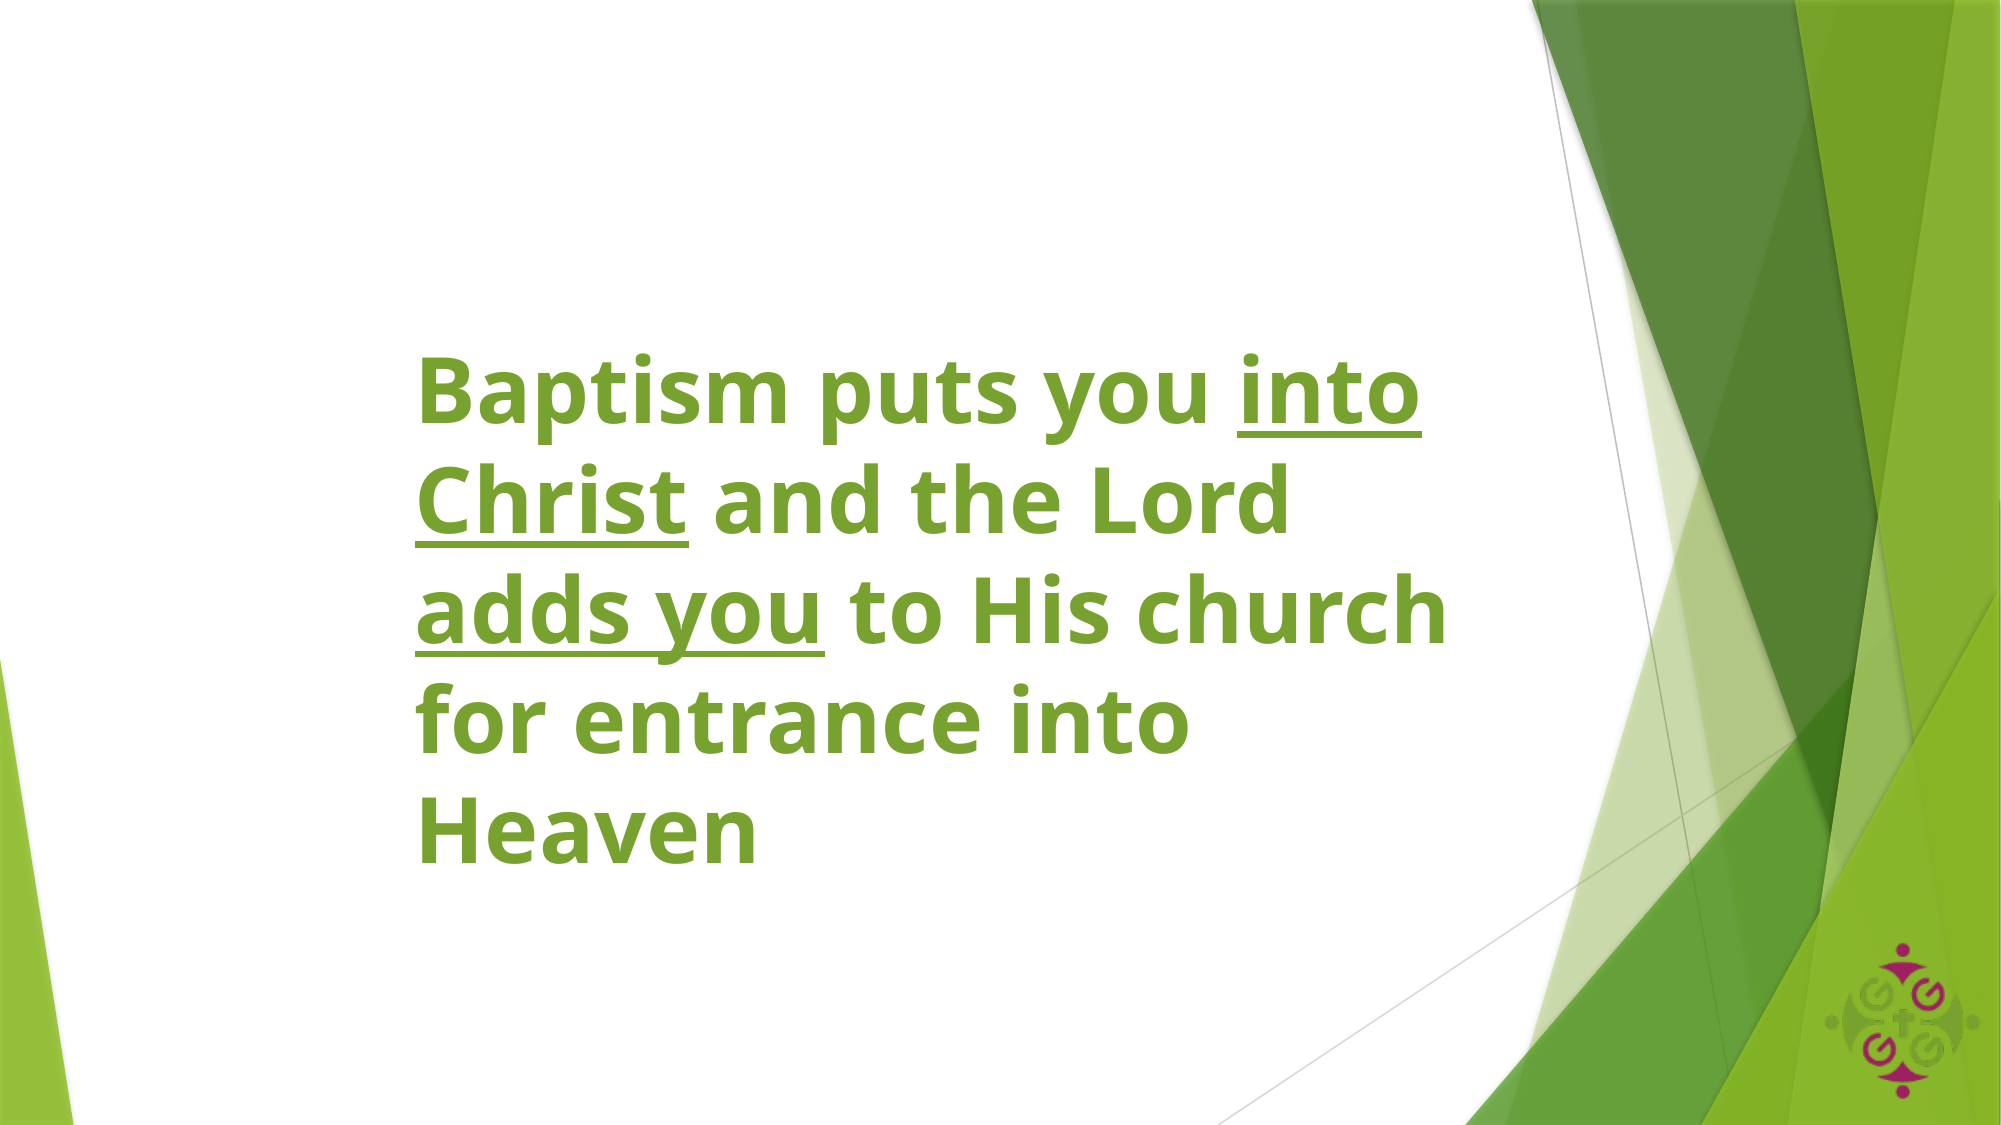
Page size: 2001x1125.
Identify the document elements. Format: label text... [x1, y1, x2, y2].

text_box Baptism puts you into Christ and the Lord adds you to His church for entrance into Heaven [399, 324, 1503, 890]
picture [1824, 942, 1983, 1099]
